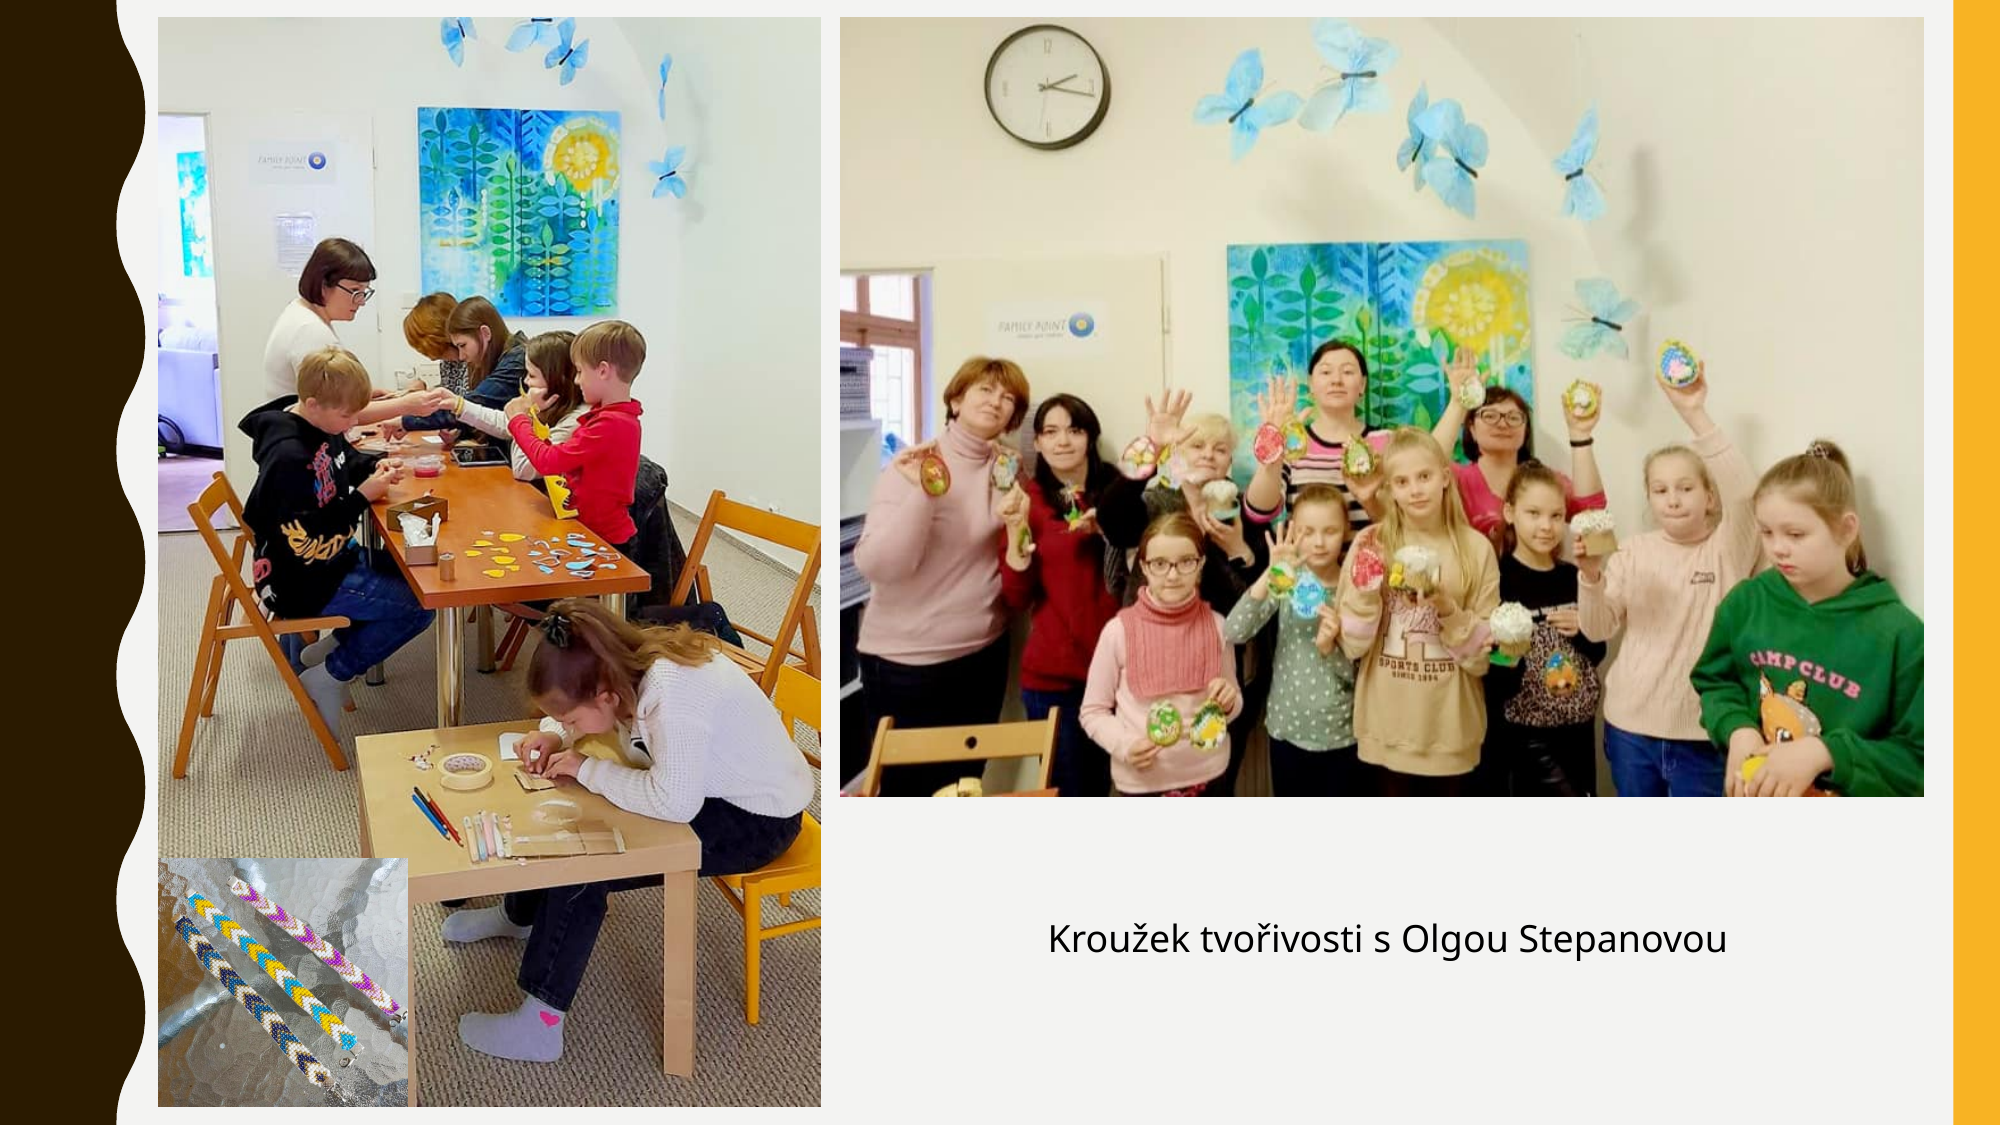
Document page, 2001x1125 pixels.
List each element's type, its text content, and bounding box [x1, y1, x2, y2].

picture [158, 17, 821, 1108]
picture [840, 17, 1924, 797]
text_box Kroužek tvořivosti s Olgou Stepanovou [852, 817, 1924, 968]
